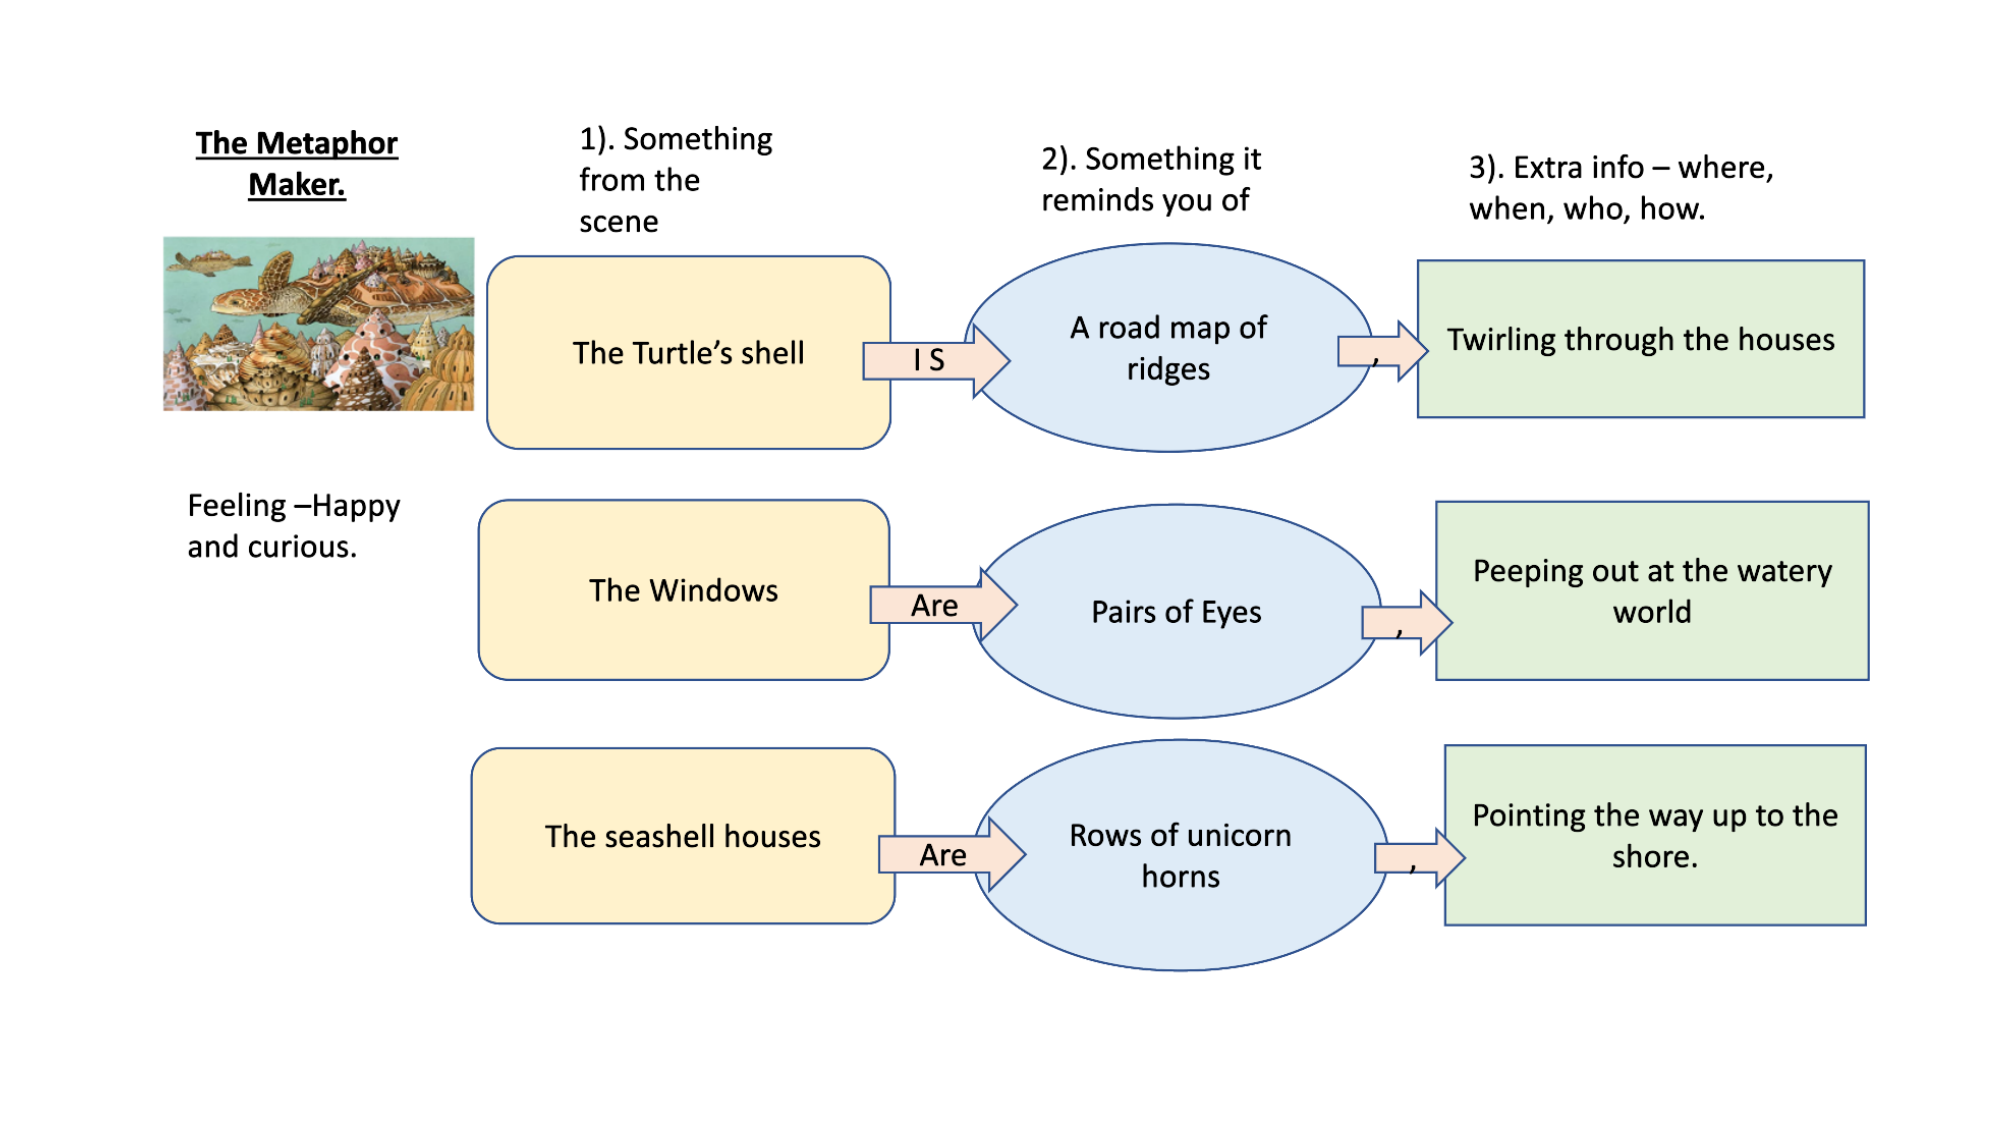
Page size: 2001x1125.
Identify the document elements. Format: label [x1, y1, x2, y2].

list [152, 107, 1931, 1070]
